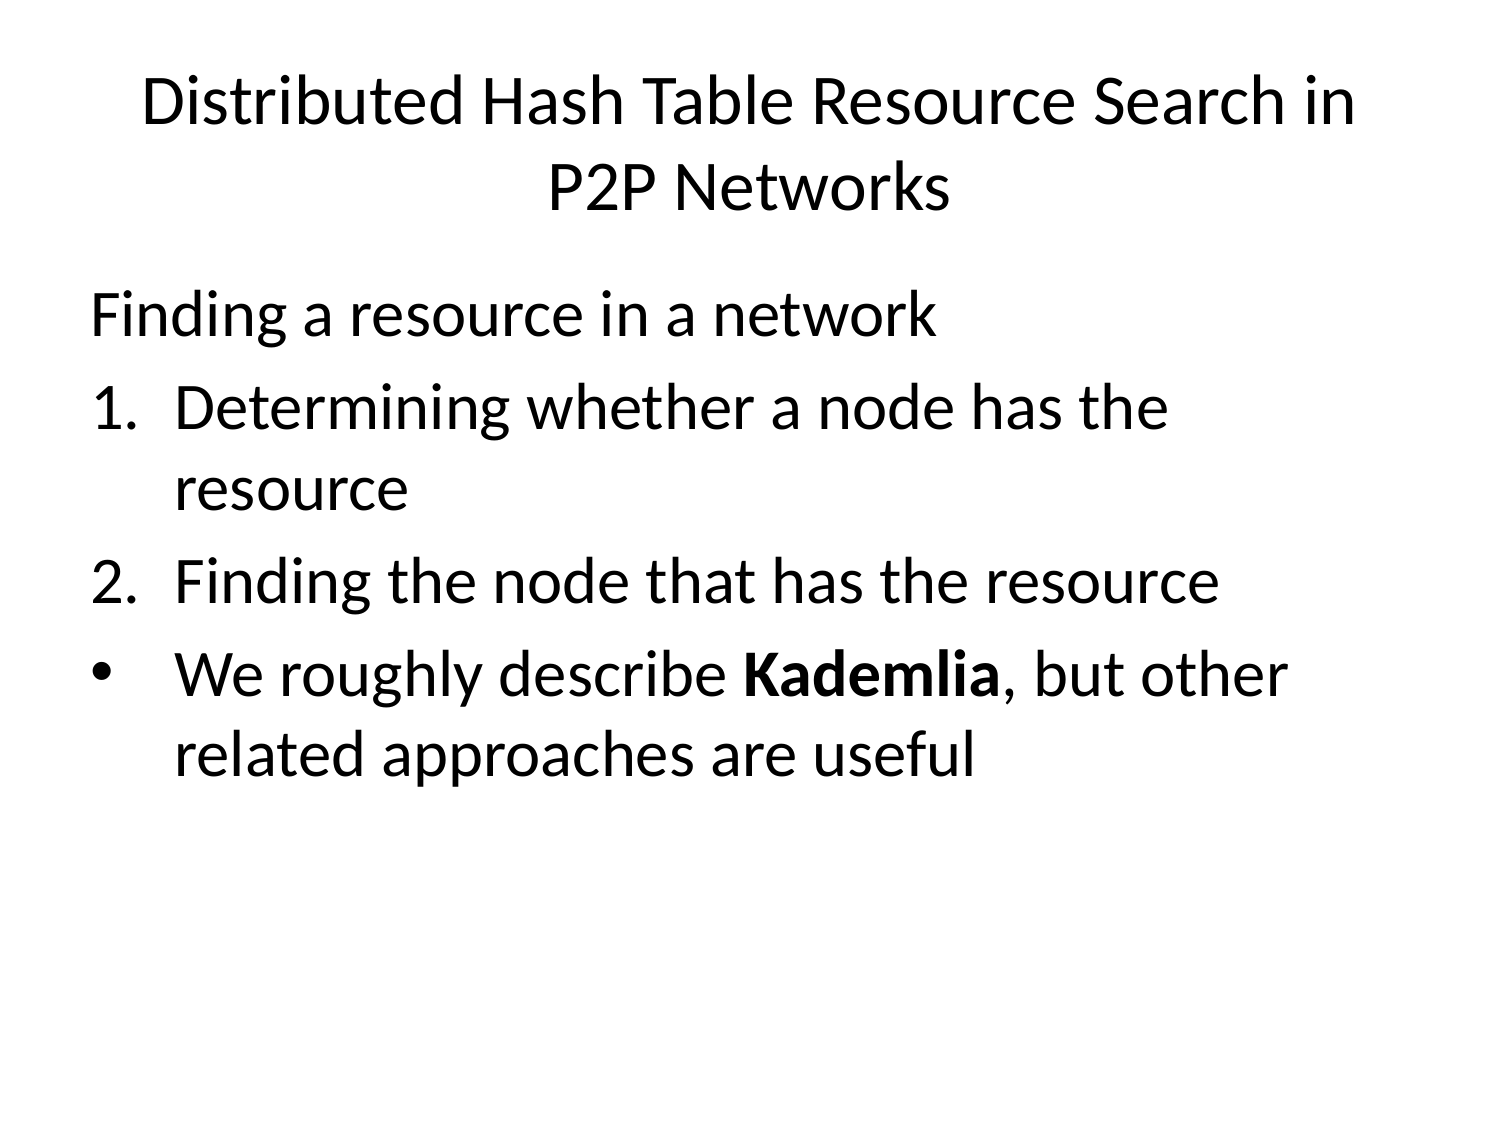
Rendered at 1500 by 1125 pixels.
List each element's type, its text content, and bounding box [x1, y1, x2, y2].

title Distributed Hash Table Resource Search in P2P Networks [75, 45, 1425, 233]
list Finding a resource in a network Determining whether a node has the resource Finding the node that has the resource We roughly describe Kademlia, but other related approaches are useful [75, 262, 1425, 1005]
